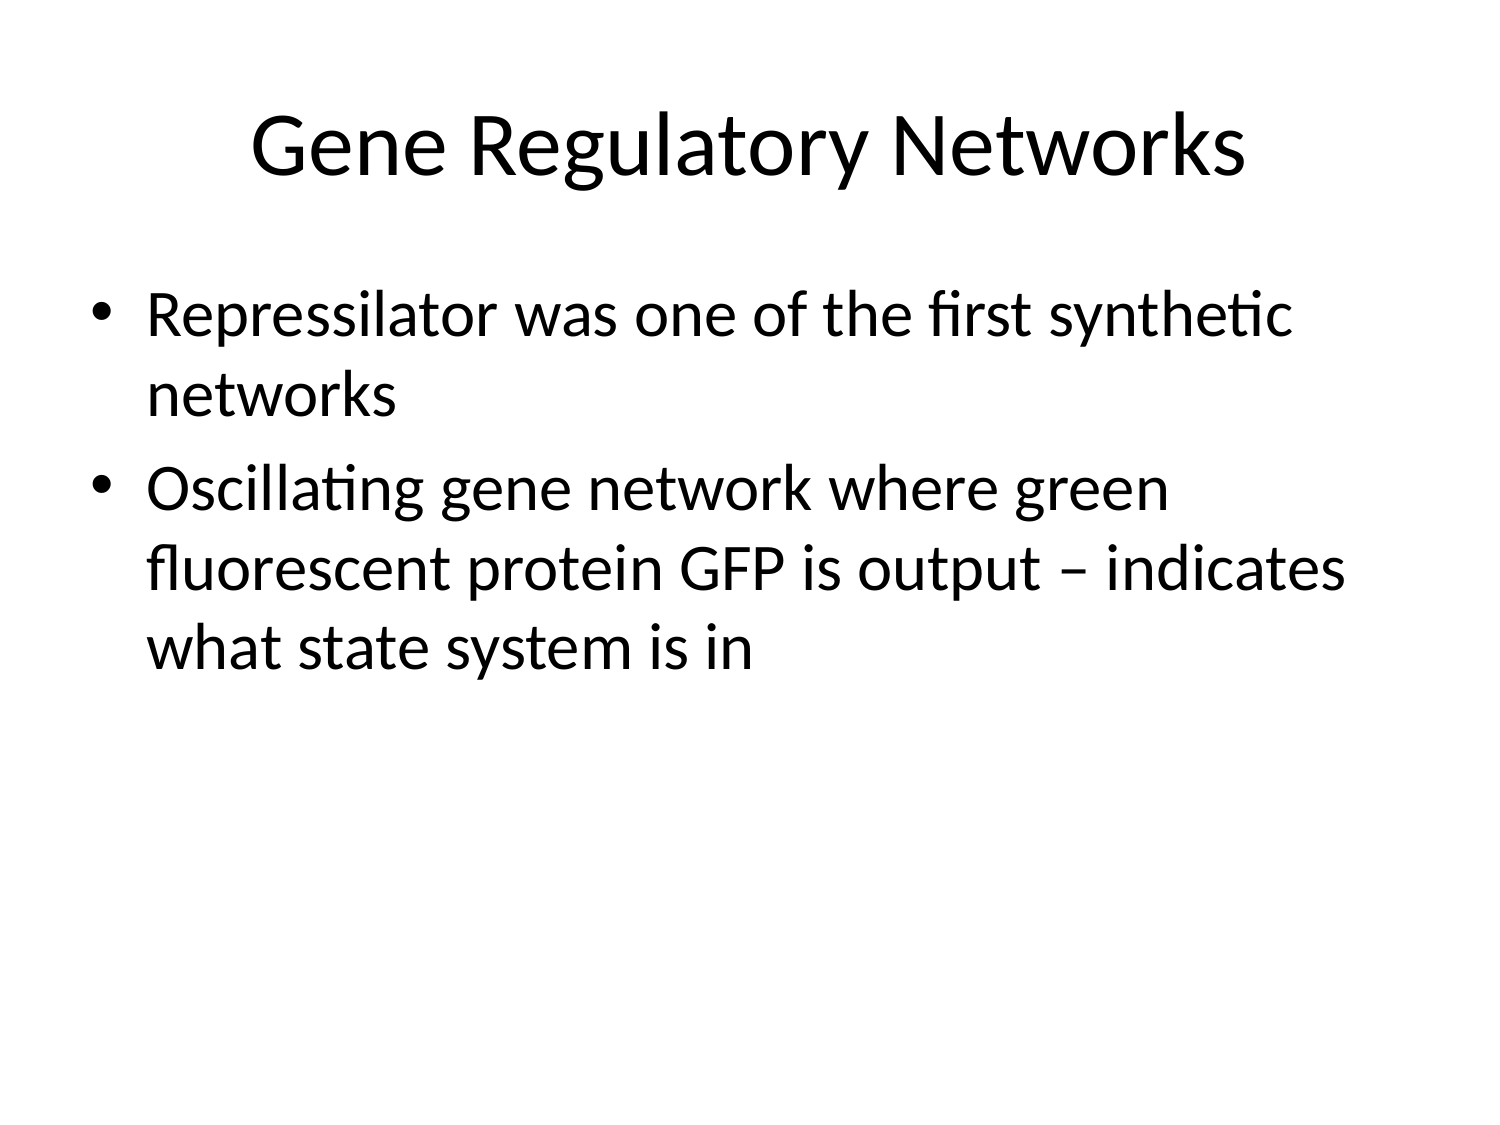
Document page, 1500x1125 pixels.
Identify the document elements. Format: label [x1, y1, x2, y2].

title [75, 45, 1425, 233]
list [75, 262, 1425, 1005]
